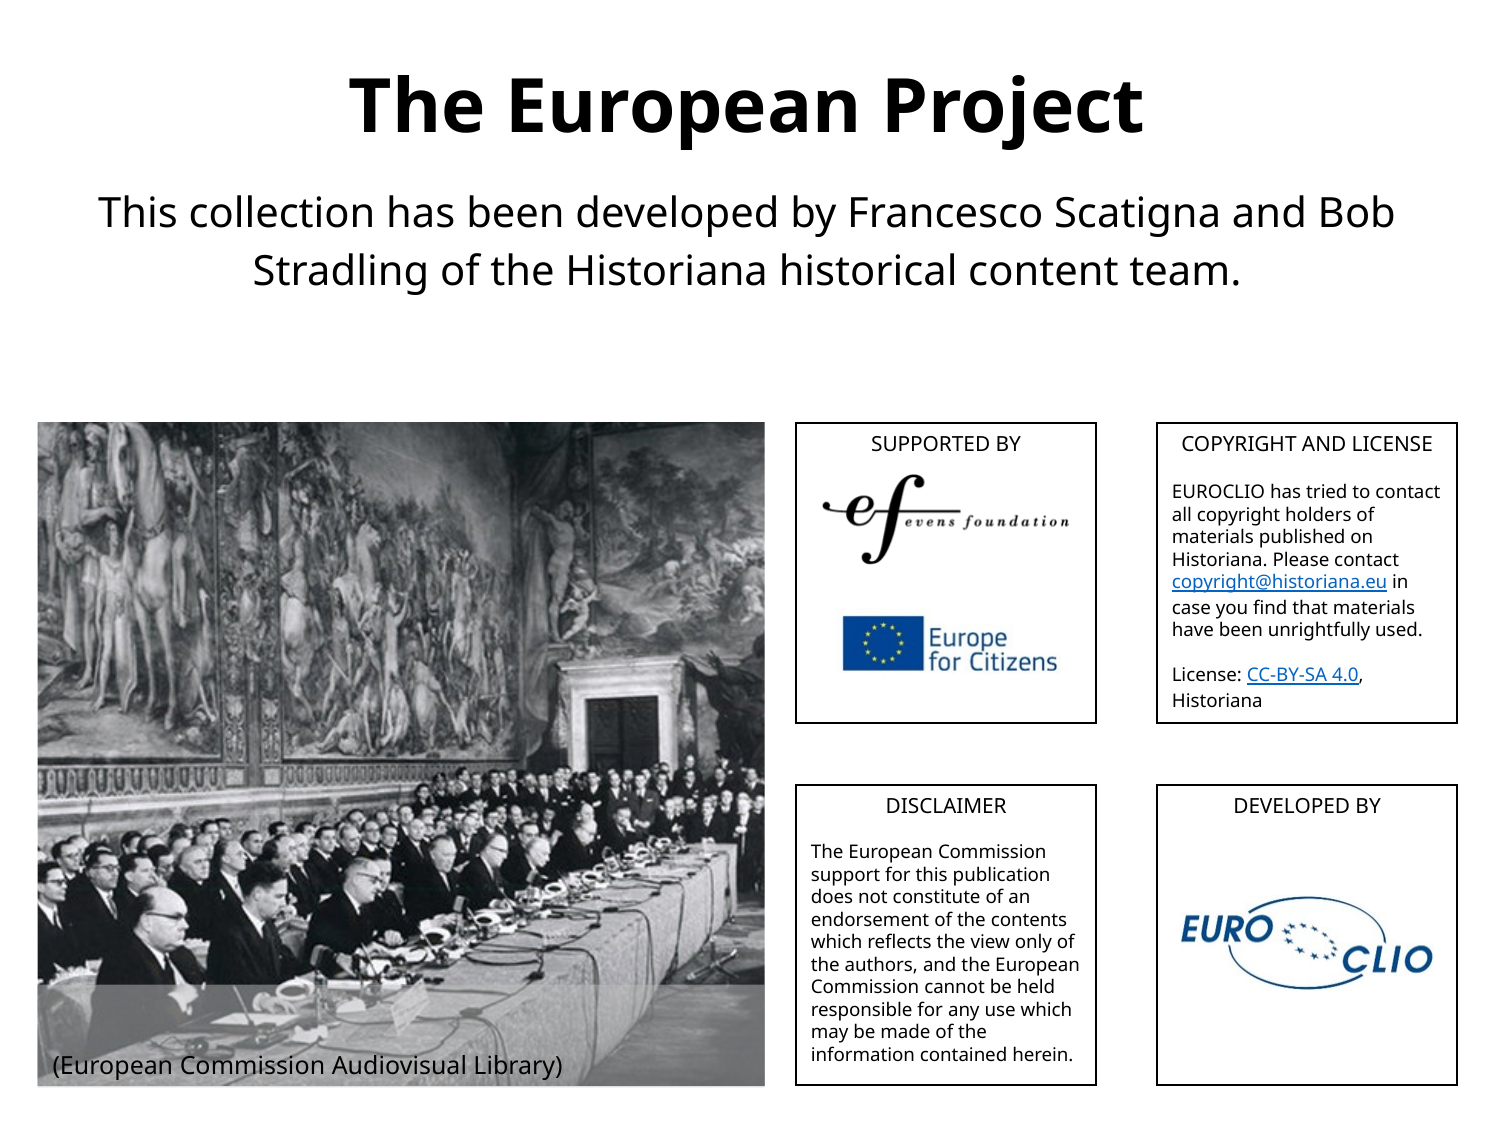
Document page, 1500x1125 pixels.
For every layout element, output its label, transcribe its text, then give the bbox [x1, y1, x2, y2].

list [1180, 895, 1435, 991]
title The European Project [37, 37, 1458, 146]
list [836, 608, 1062, 692]
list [821, 474, 1076, 565]
list This collection has been developed by Francesco Scatigna and Bob Stradling of the Historiana historical content team. [37, 171, 1458, 397]
picture [37, 422, 765, 1086]
